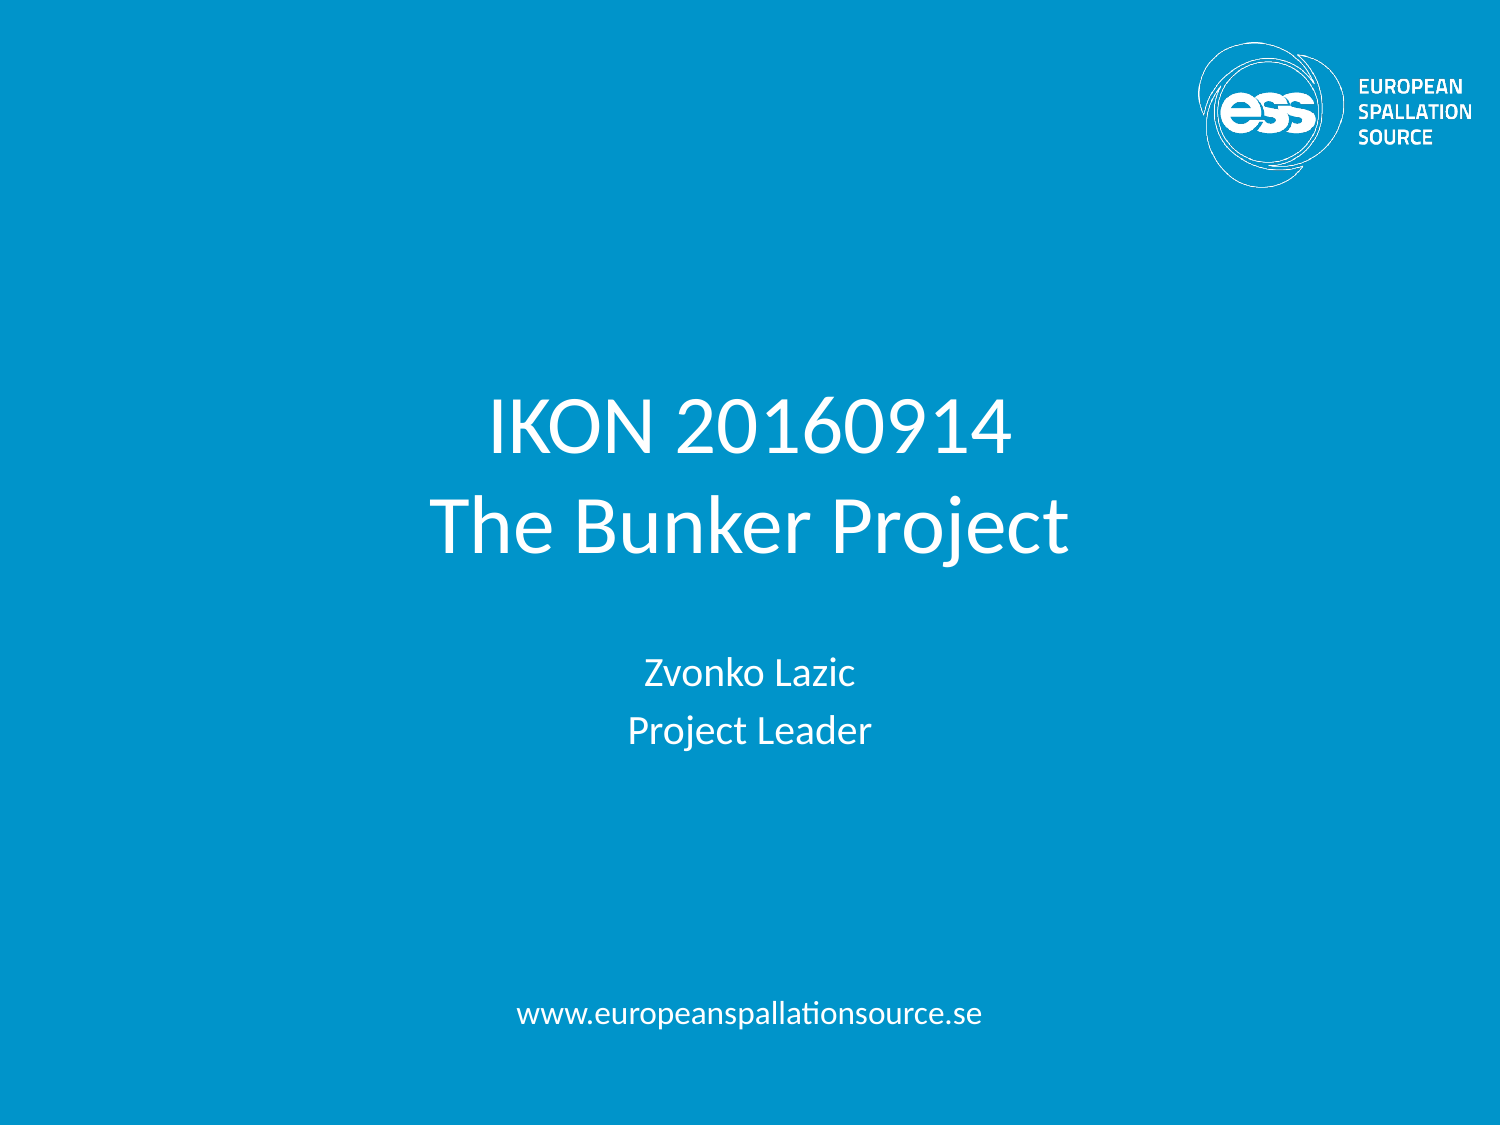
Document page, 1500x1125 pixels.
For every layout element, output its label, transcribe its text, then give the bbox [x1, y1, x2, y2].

picture [1360, 112, 1367, 119]
picture [1371, 105, 1380, 118]
picture [1466, 105, 1470, 118]
picture [1446, 105, 1457, 119]
picture [1455, 79, 1461, 93]
subtitle Zvonko Lazic Project Leader [225, 637, 1275, 925]
picture [1450, 79, 1455, 93]
picture [1426, 79, 1434, 93]
picture [1398, 80, 1406, 93]
picture [1371, 130, 1381, 144]
picture [1402, 79, 1409, 91]
picture [1385, 130, 1395, 144]
title IKON 20160914 The Bunker Project [112, 349, 1388, 591]
picture [1461, 105, 1465, 118]
picture [1411, 130, 1420, 144]
picture [1417, 105, 1427, 118]
text_box www.europeanspallationsource.se [374, 975, 1125, 1039]
picture [1396, 105, 1403, 118]
picture [1399, 130, 1408, 144]
picture [1386, 79, 1395, 93]
picture [1360, 105, 1367, 111]
picture [1360, 79, 1368, 93]
picture [1429, 105, 1438, 118]
picture [1360, 130, 1367, 144]
picture [1372, 79, 1381, 93]
picture [1407, 105, 1414, 118]
picture [1424, 130, 1432, 144]
picture [1413, 79, 1422, 93]
picture [1437, 79, 1447, 93]
picture [1221, 93, 1315, 133]
picture [1383, 105, 1393, 118]
